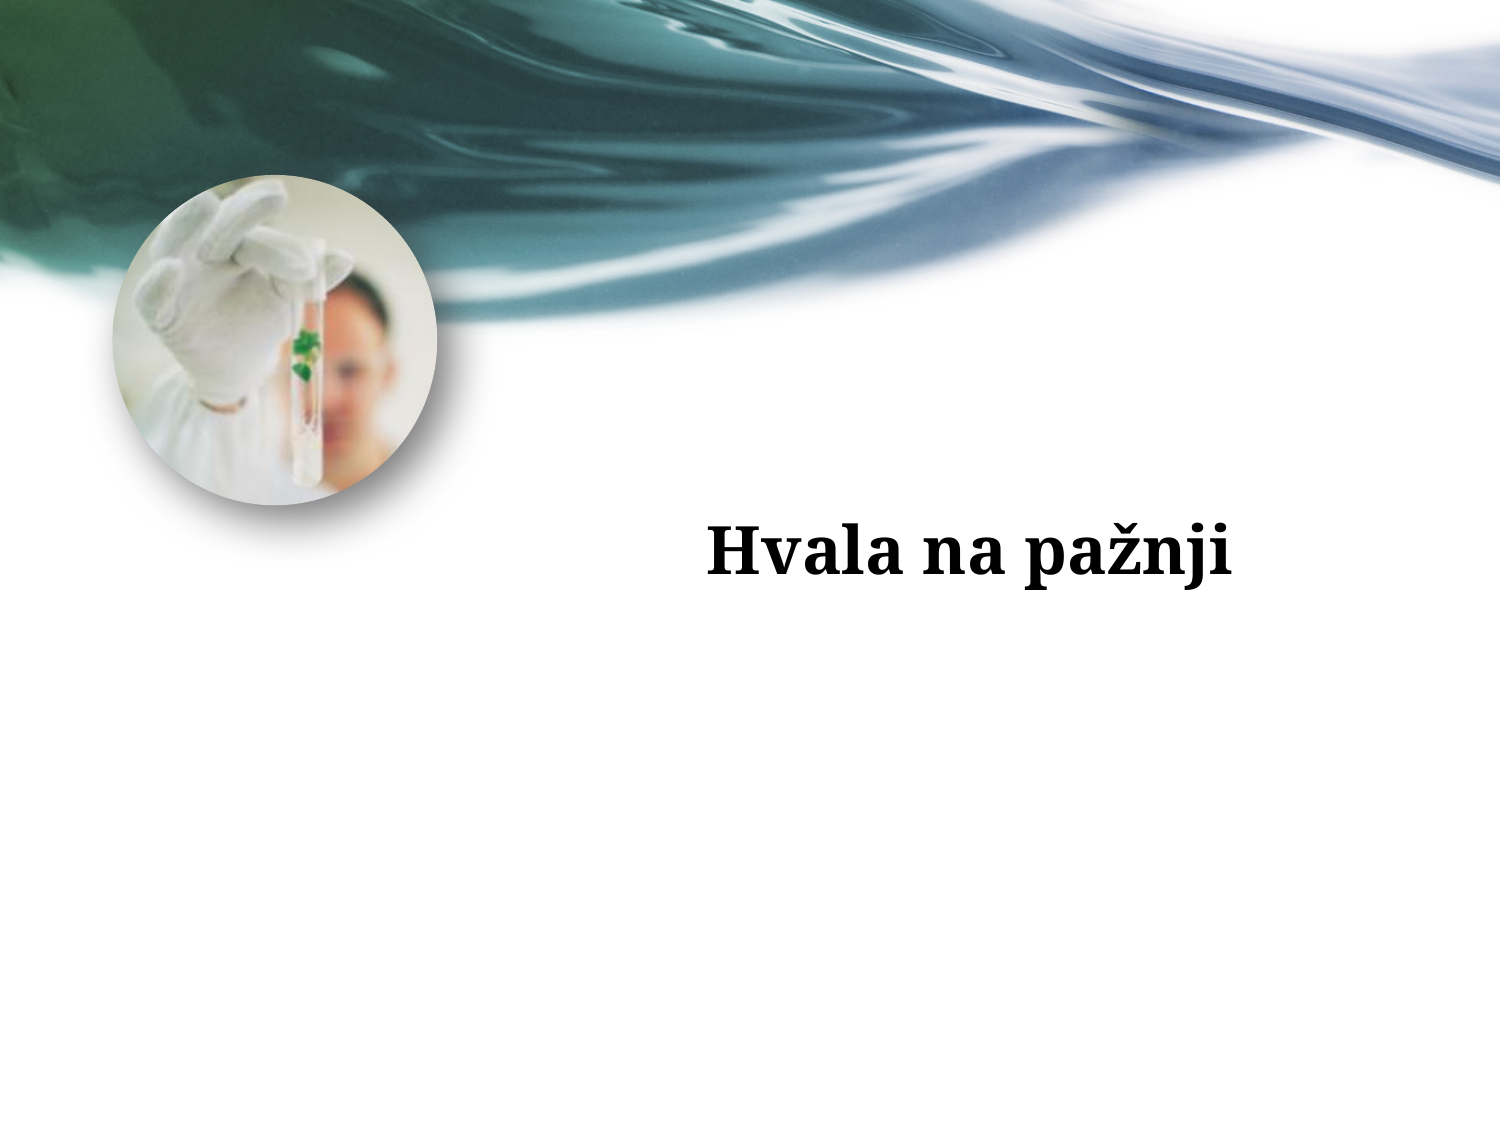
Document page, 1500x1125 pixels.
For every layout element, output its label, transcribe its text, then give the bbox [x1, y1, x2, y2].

list Hvala na pažnji [478, 499, 1463, 847]
picture [0, 0, 1500, 905]
